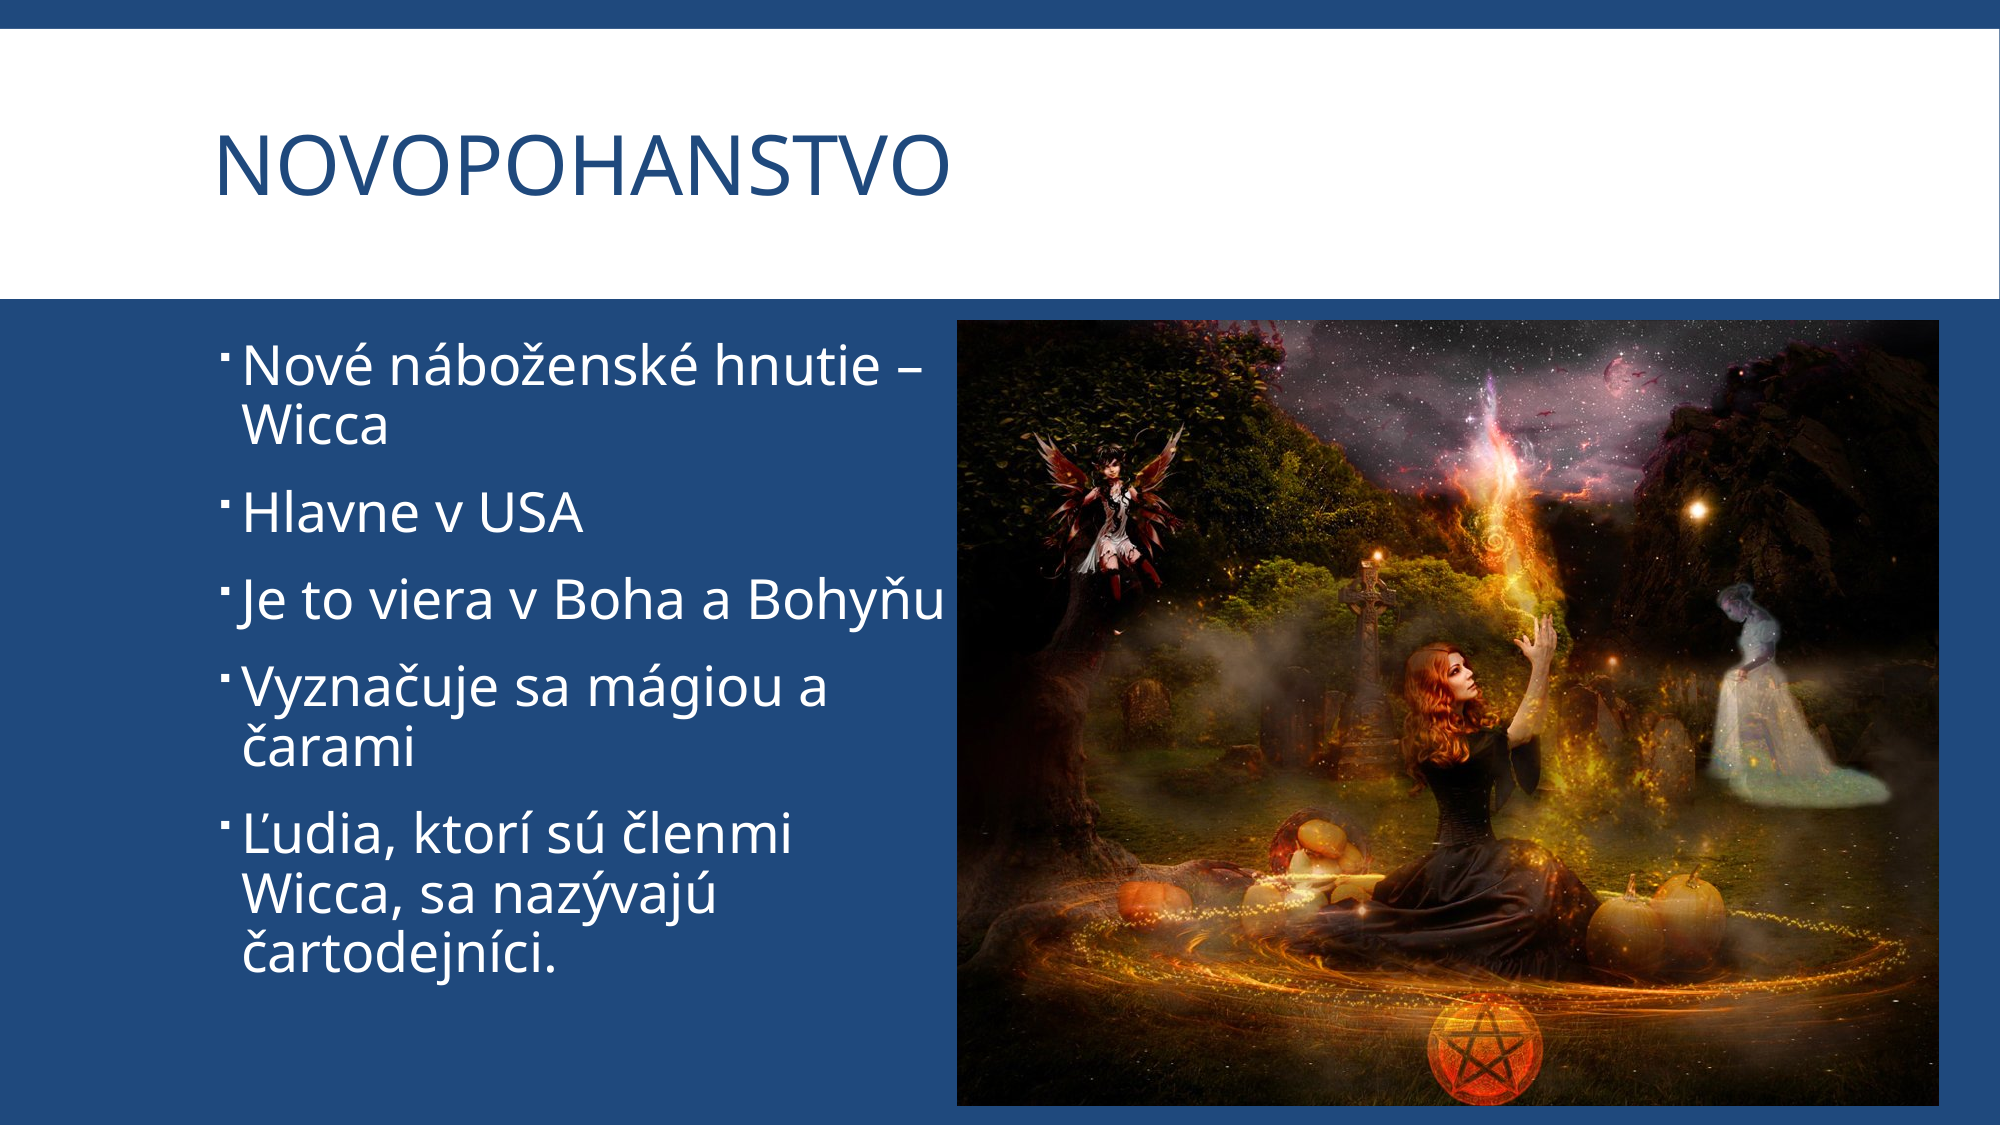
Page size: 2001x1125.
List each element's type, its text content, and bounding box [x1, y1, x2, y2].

title Novopohanstvo [197, 46, 1803, 295]
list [957, 320, 1940, 1106]
list Nové náboženské hnutie – Wicca Hlavne v USA Je to viera v Boha a Bohyňu Vyznačuje sa mágiou a čarami Ľudia, ktorí sú členmi Wicca, sa nazývajú čartodejníci. [197, 329, 950, 1020]
